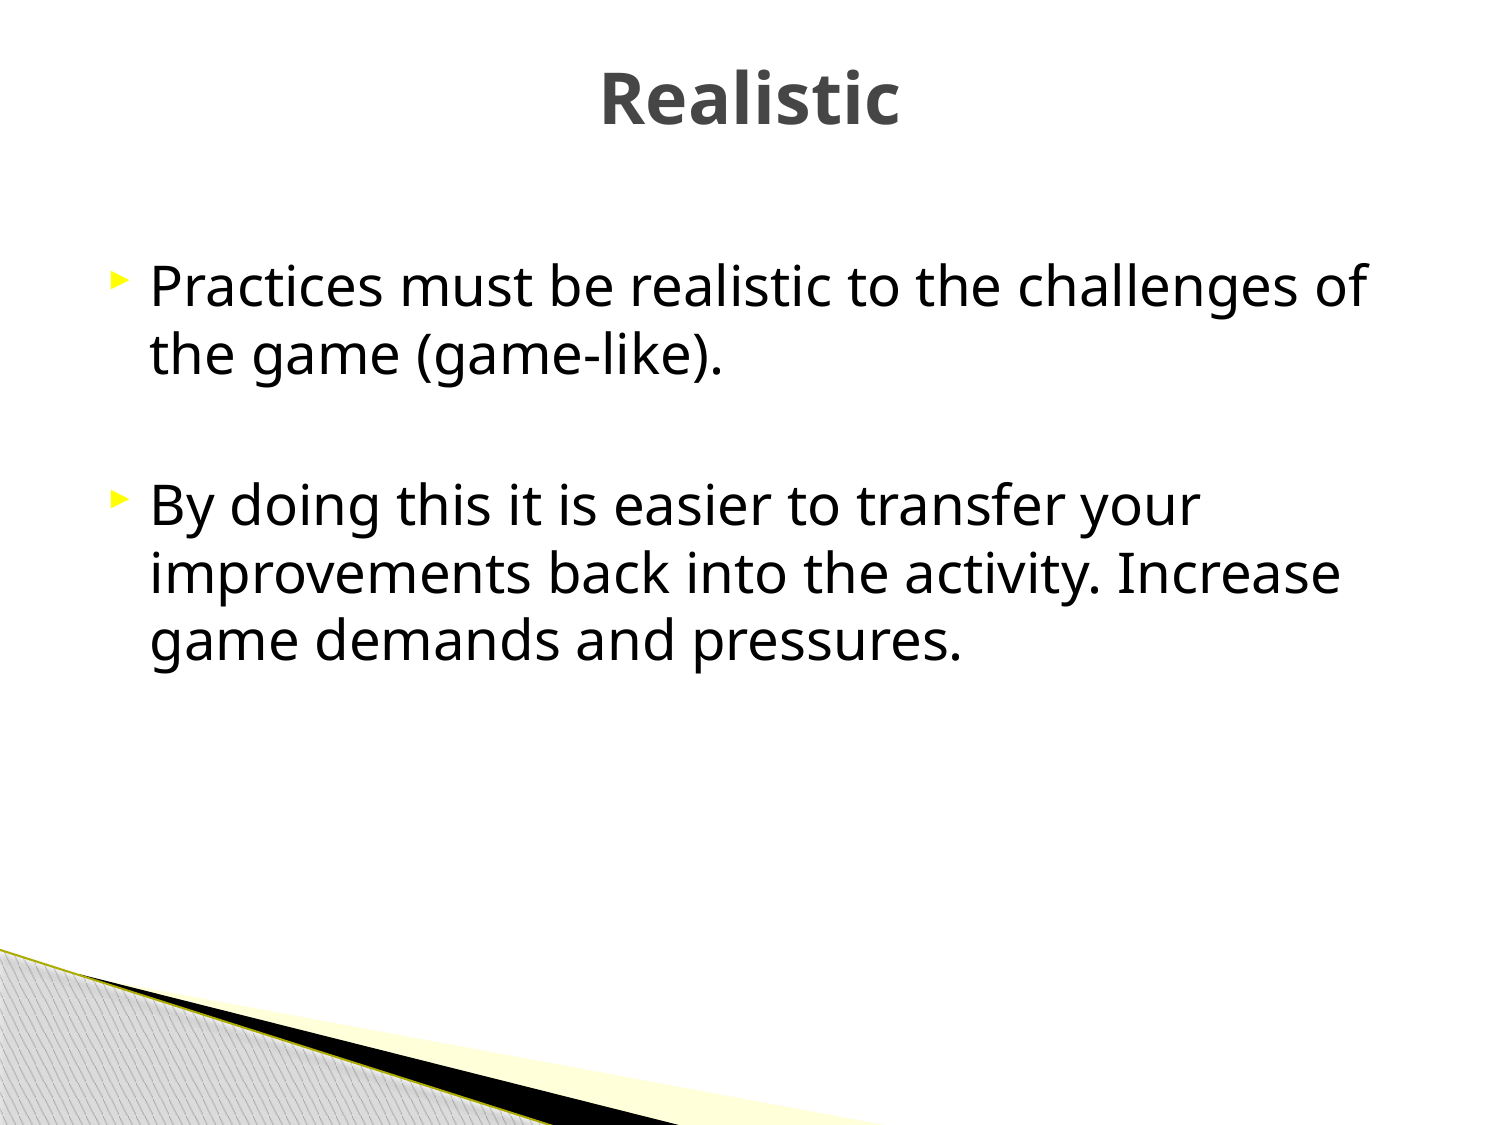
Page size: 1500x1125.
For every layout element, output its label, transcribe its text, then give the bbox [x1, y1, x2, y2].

list Practices must be realistic to the challenges of the game (game-like). By doing this it is easier to transfer your improvements back into the activity. Increase game demands and pressures. [75, 243, 1425, 986]
title Realistic [75, 45, 1425, 233]
